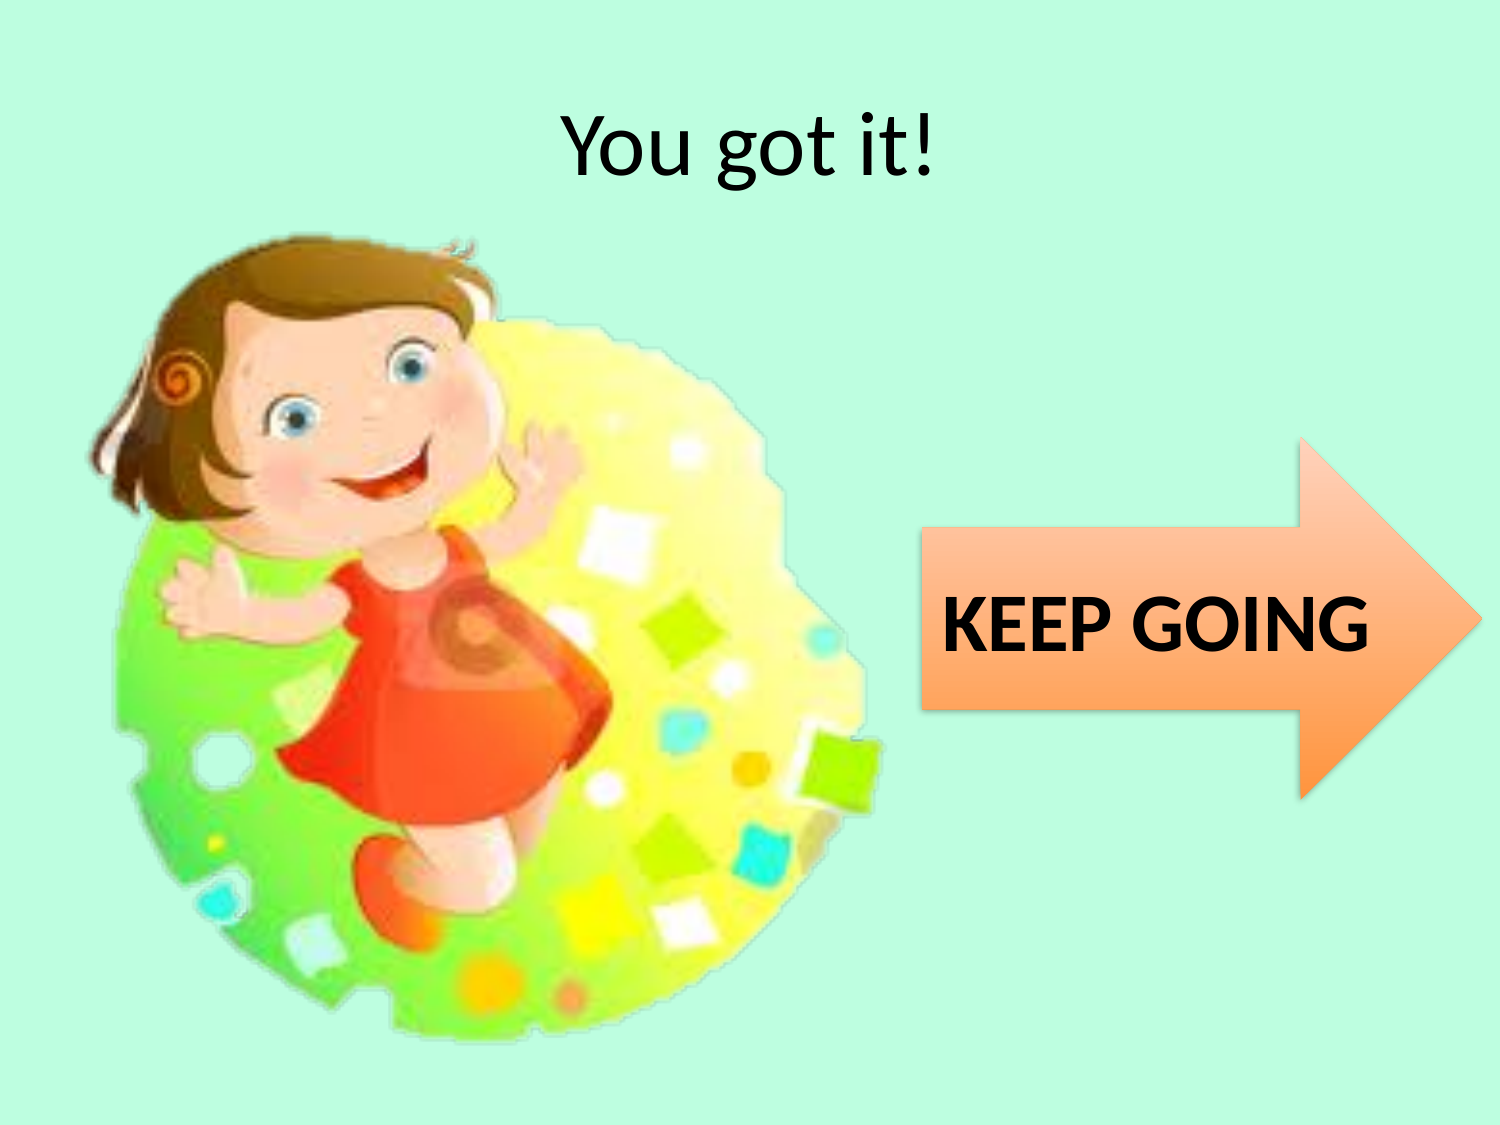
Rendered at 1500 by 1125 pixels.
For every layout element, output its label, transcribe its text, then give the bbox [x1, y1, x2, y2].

picture [56, 199, 923, 1065]
title You got it! [75, 45, 1425, 233]
text_box KEEP GOING [927, 437, 1482, 800]
